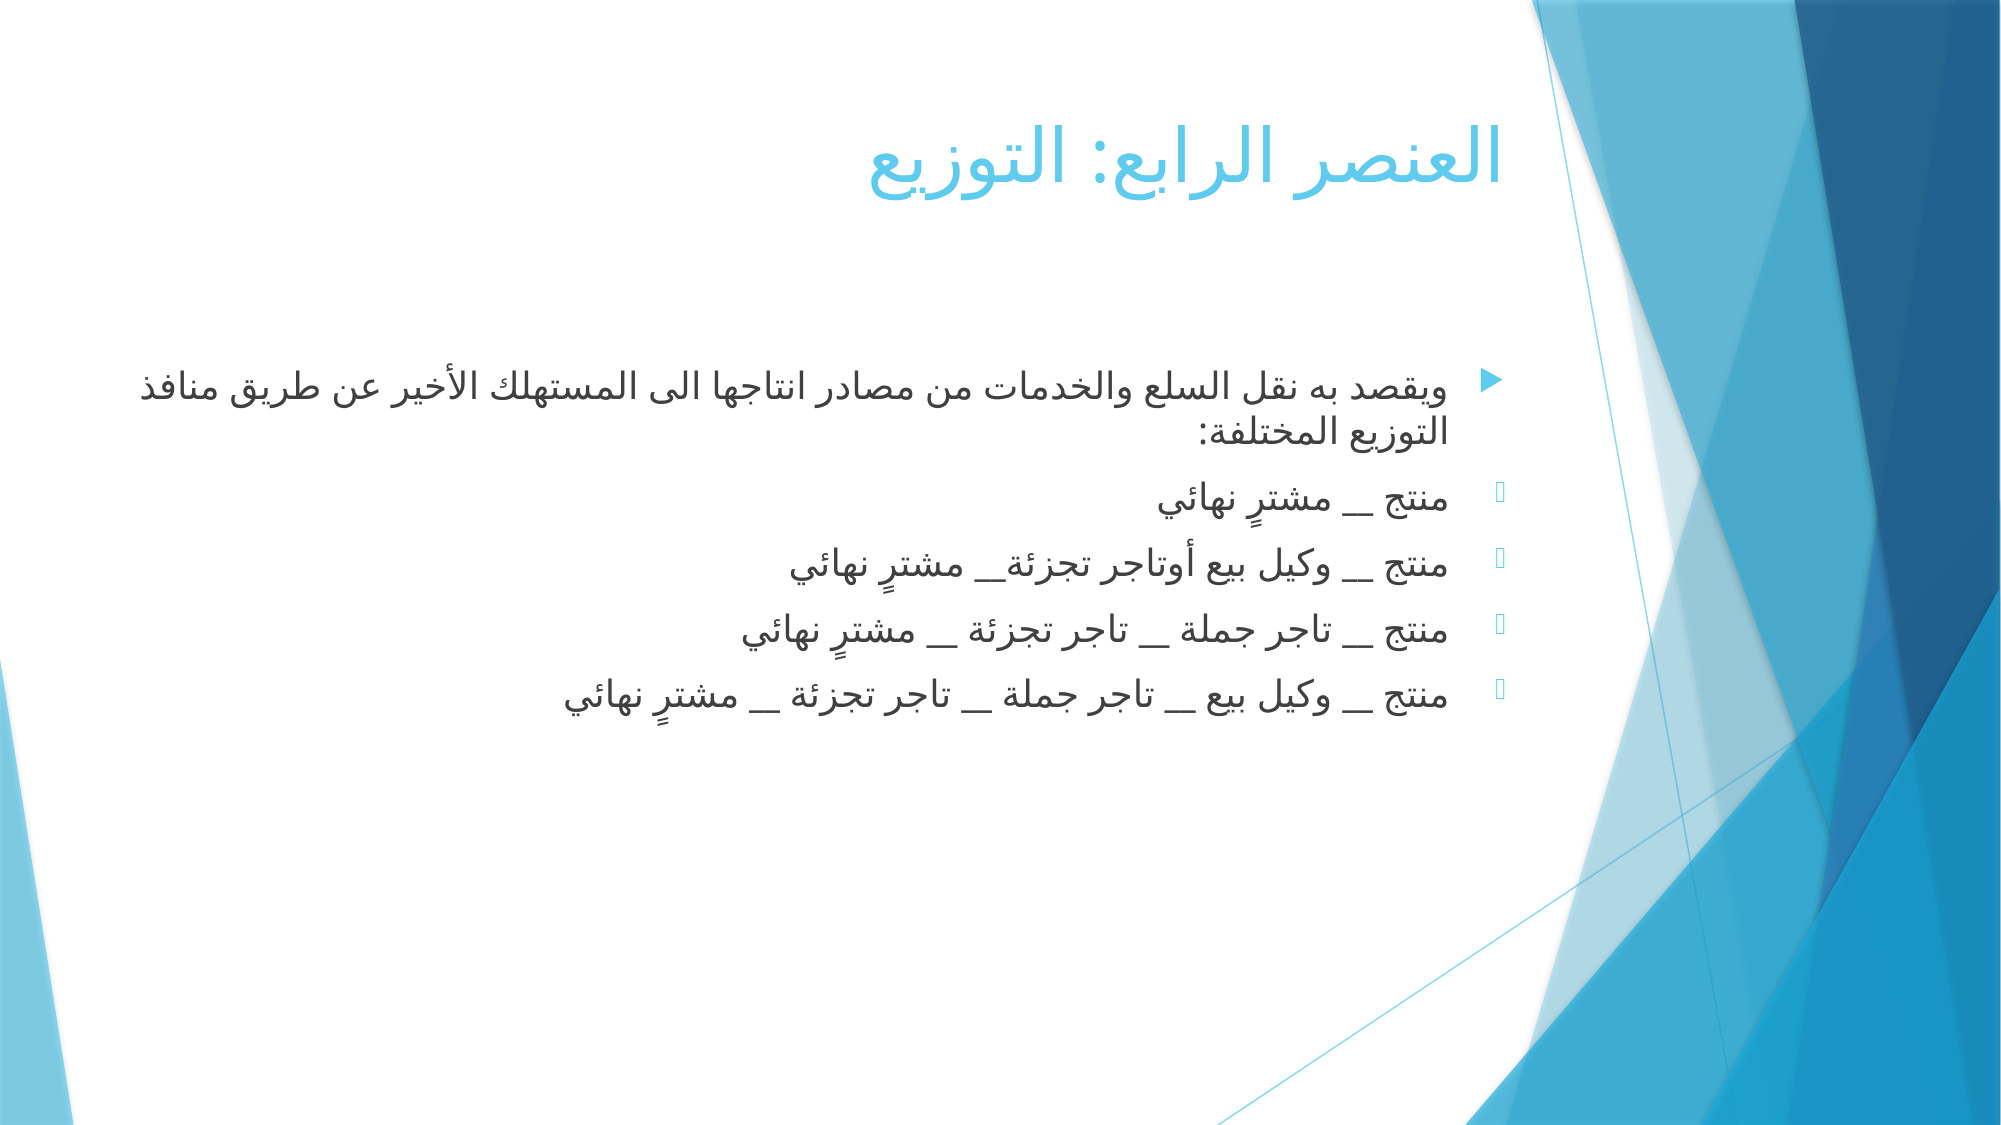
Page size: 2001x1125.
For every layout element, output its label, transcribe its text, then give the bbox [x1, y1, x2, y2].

list ويقصد به نقل السلع والخدمات من مصادر انتاجها الى المستهلك الأخير عن طريق منافذ التوزيع المختلفة: منتج __ مشترٍ نهائي منتج __ وكيل بيع أوتاجر تجزئة__ مشترٍ نهائي منتج __ تاجر جملة __ تاجر تجزئة __ مشترٍ نهائي منتج __ وكيل بيع __ تاجر جملة __ تاجر تجزئة __ مشترٍ نهائي [111, 354, 1522, 992]
title العنصر الرابع: التوزيع [111, 99, 1522, 317]
